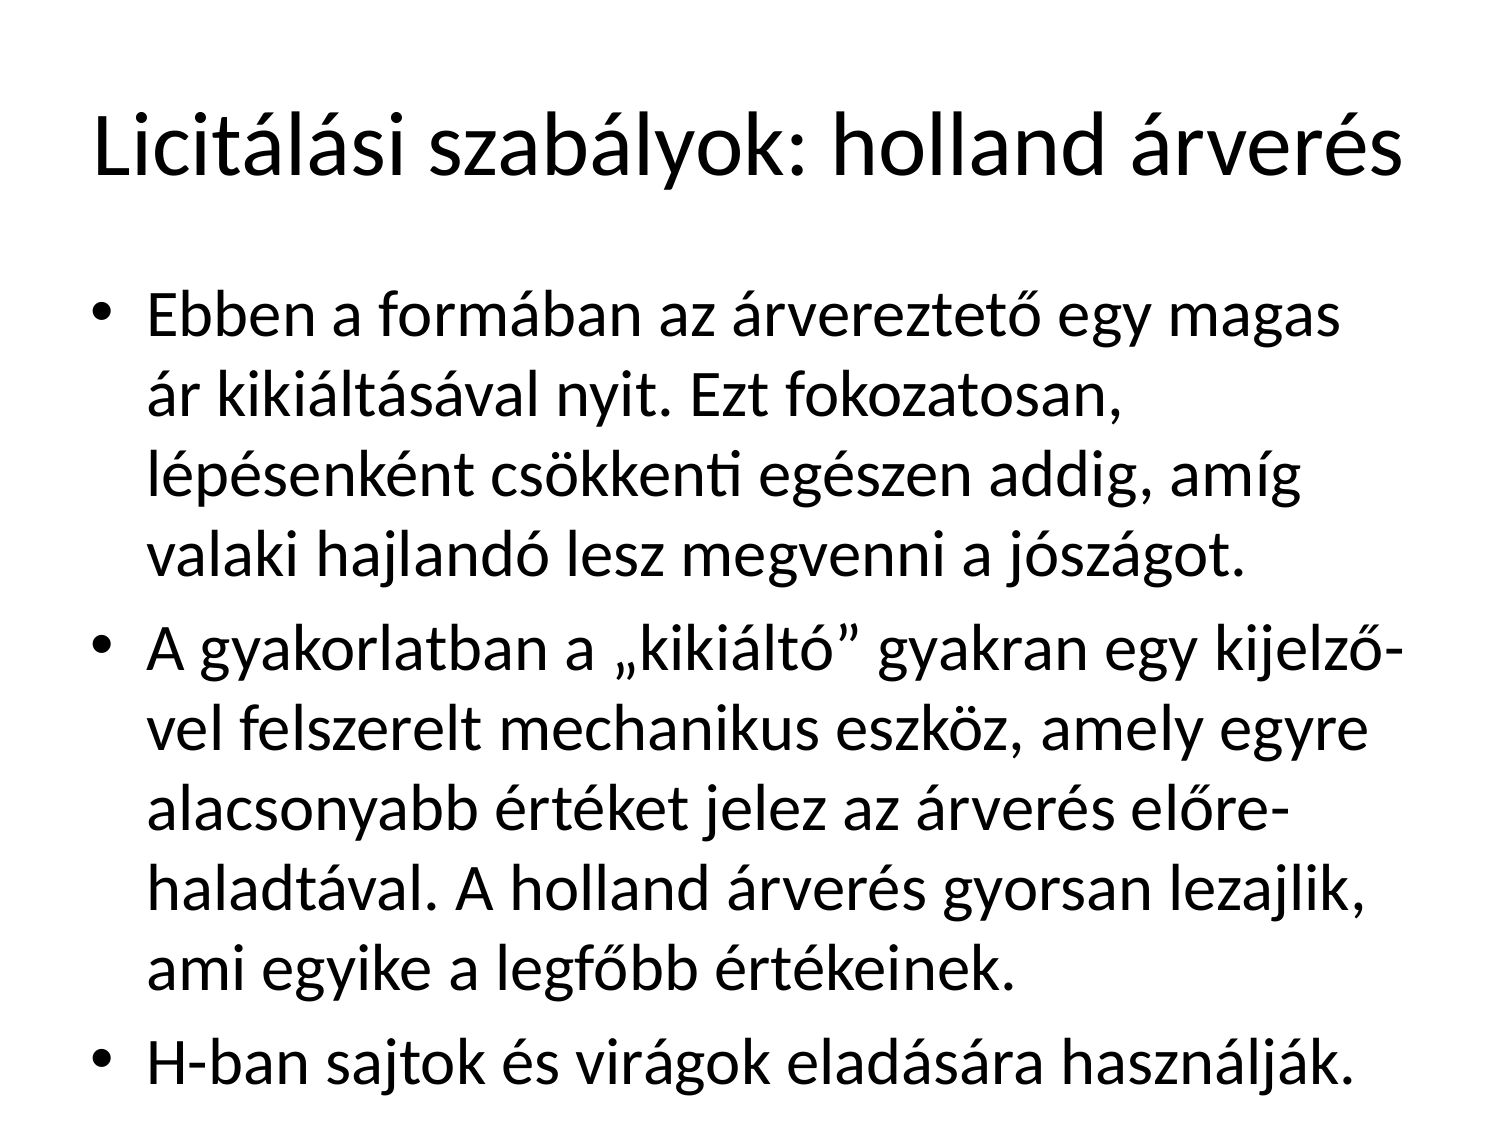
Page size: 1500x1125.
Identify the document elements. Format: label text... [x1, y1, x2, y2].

title Licitálási szabályok: holland árverés [75, 45, 1425, 233]
list Ebben a formában az árvereztető egy magas ár kikiáltásával nyit. Ezt fokozatosan, lépésenként csökkenti egészen addig, amíg valaki hajlandó lesz megvenni a jószágot. A gyakorlatban a „kikiáltó” gyakran egy kijelző-vel felszerelt mechanikus eszköz, amely egyre alacsonyabb értéket jelez az árverés előre- haladtával. A holland árverés gyorsan lezajlik, ami egyike a legfőbb értékeinek. H-ban sajtok és virágok eladására használják. [75, 262, 1425, 1106]
